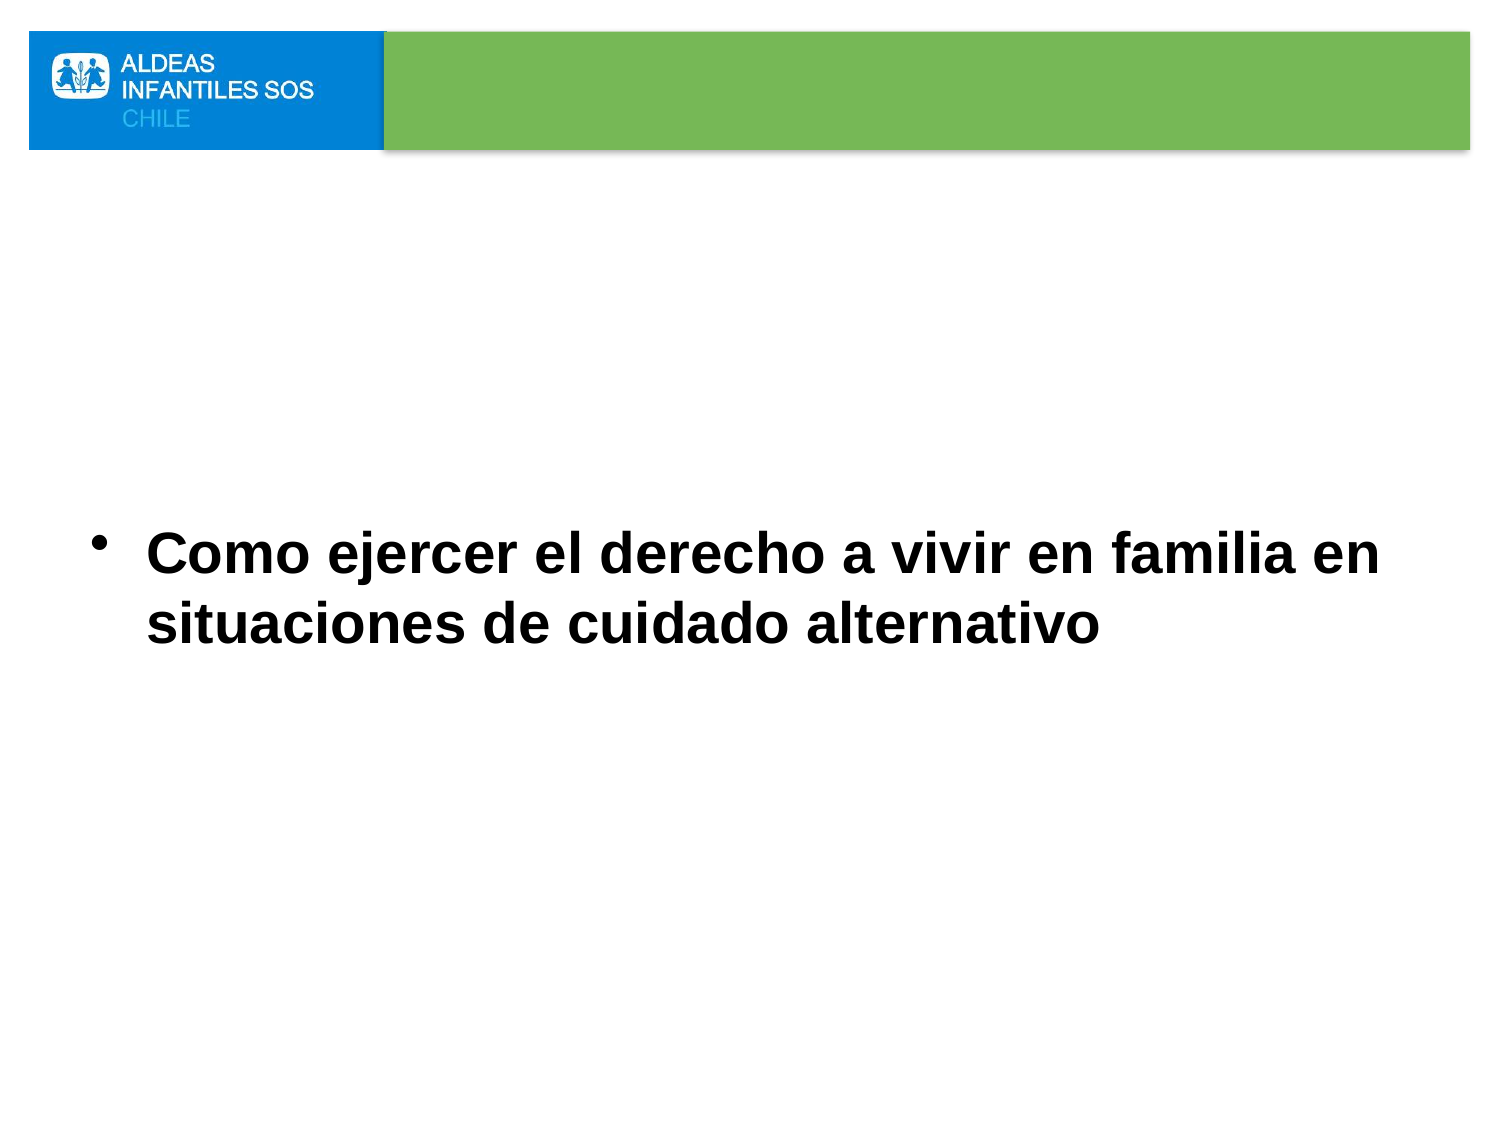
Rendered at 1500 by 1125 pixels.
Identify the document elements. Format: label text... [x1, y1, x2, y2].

picture [29, 31, 383, 150]
list Como ejercer el derecho a vivir en familia en situaciones de cuidado alternativo [75, 262, 1425, 1005]
